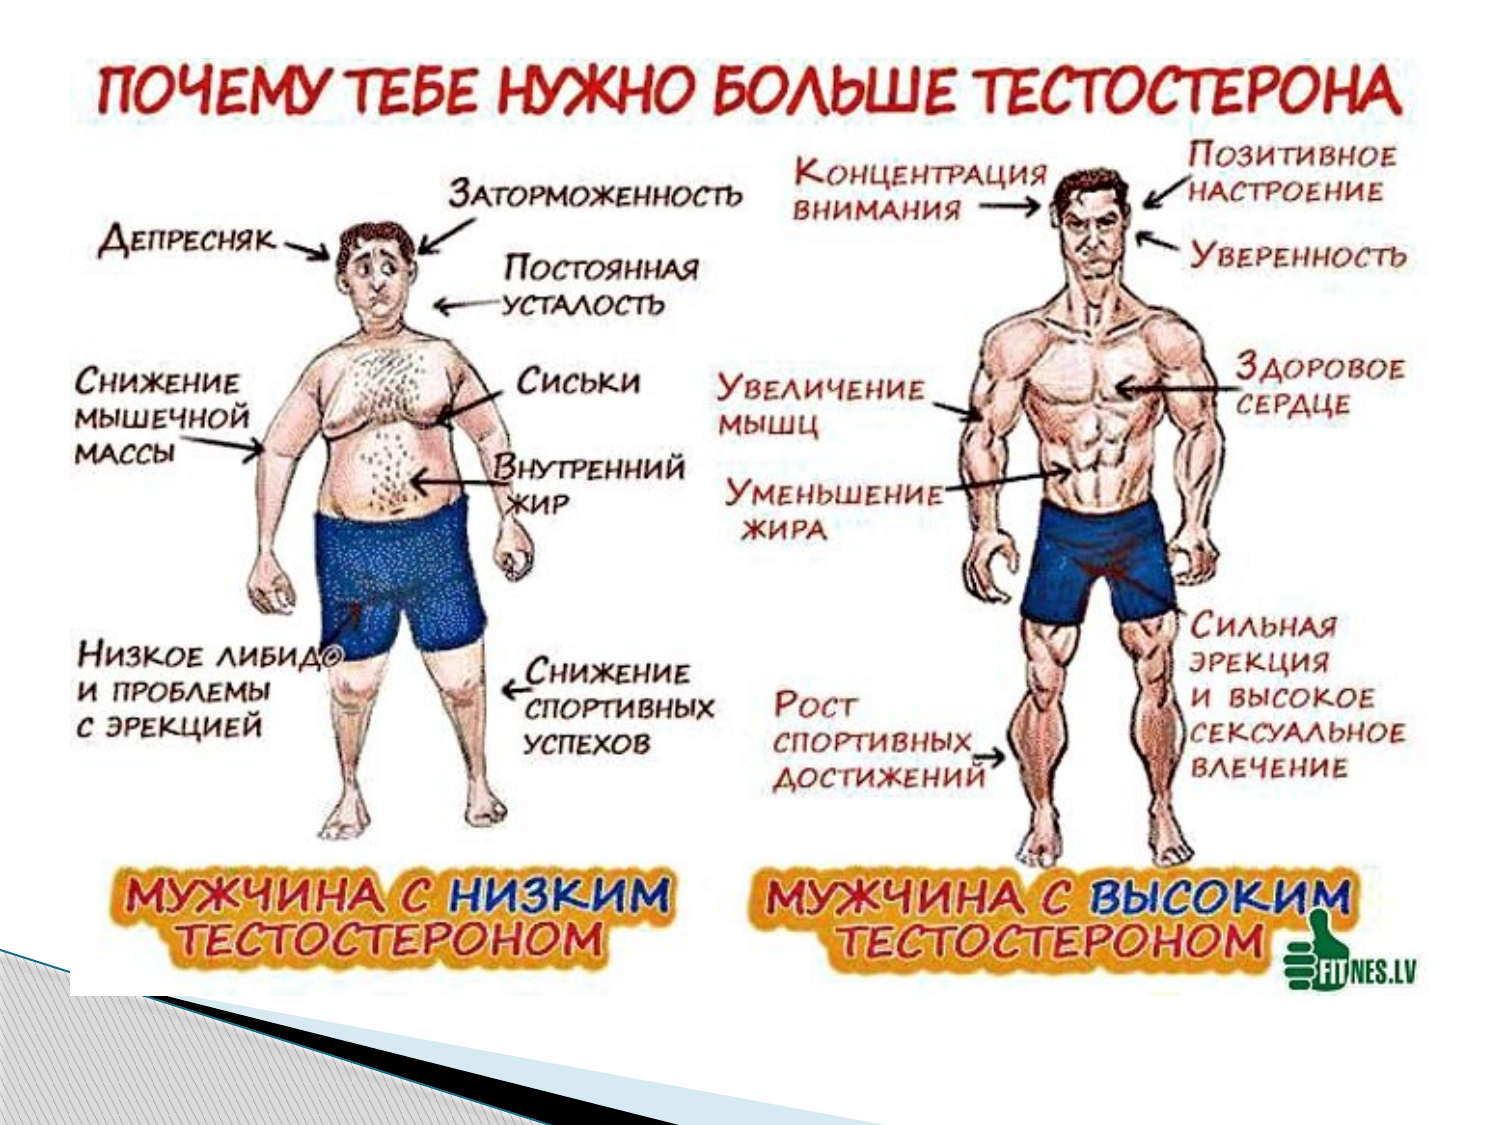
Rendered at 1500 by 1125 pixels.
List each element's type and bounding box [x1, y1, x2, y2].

list [70, 58, 1439, 997]
